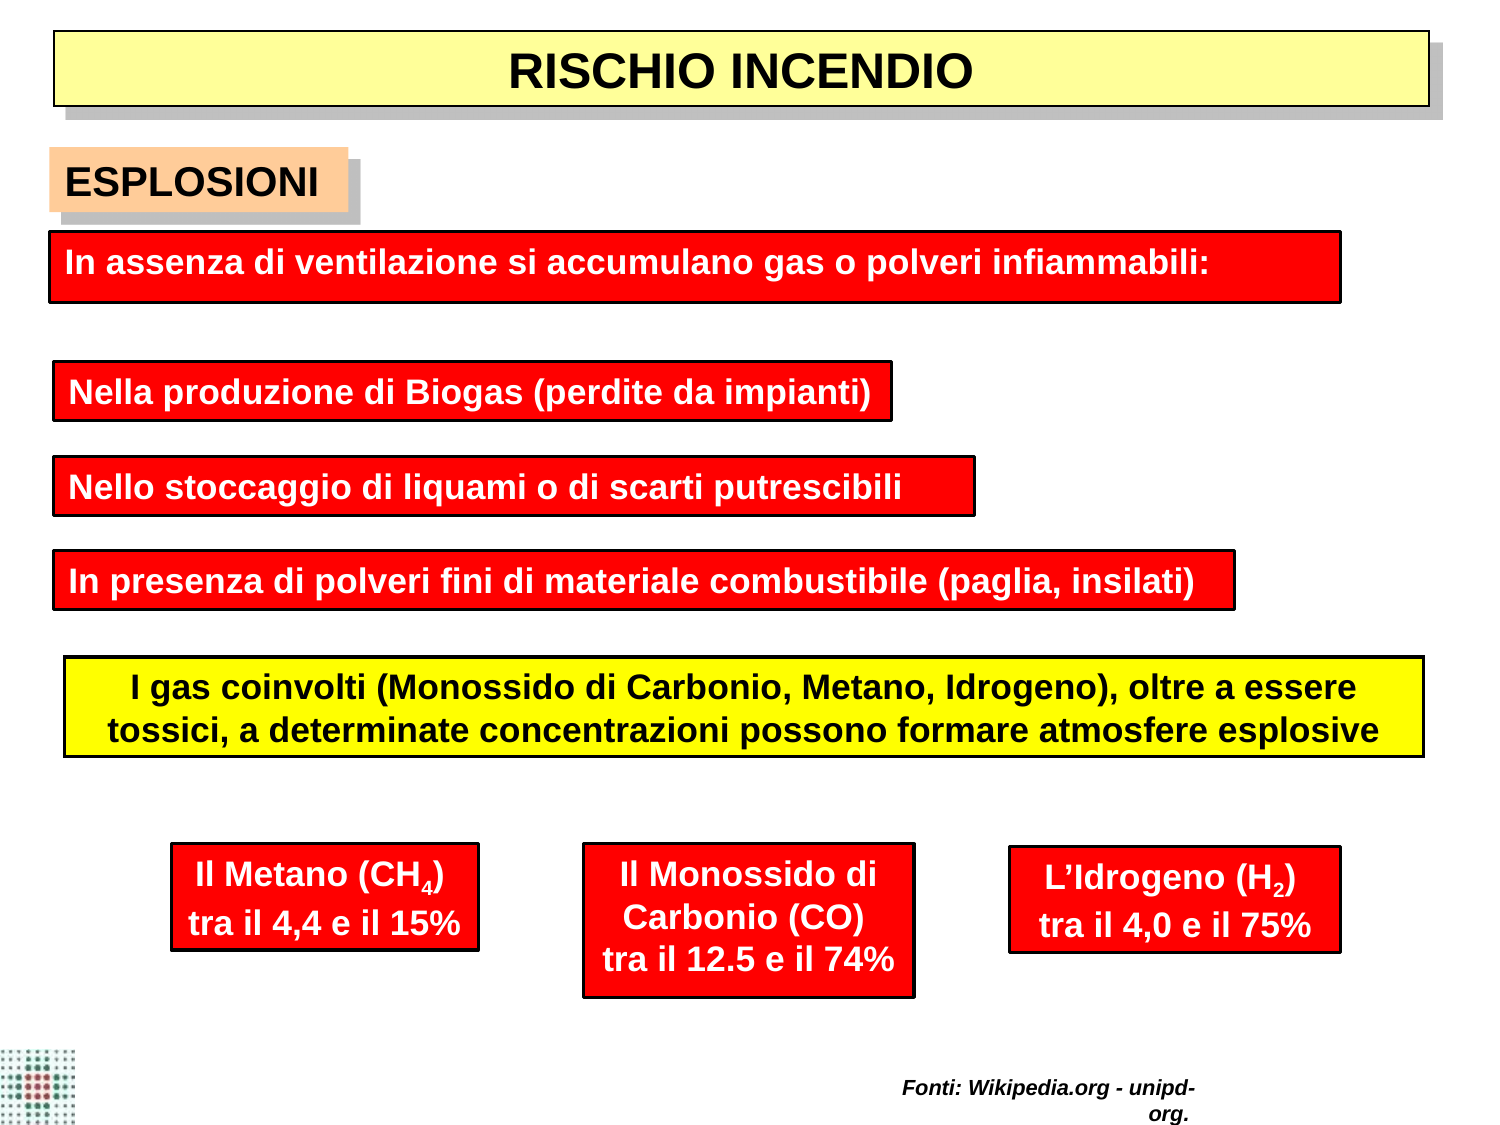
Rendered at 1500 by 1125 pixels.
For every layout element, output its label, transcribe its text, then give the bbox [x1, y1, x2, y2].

text_box RISCHIO INCENDIO [53, 30, 1429, 106]
text_box Fonti: Wikipedia.org - unipd-org. [868, 1065, 1211, 1125]
text_box L’Idrogeno (H2) tra il 4,0 e il 75% [1009, 846, 1341, 953]
text_box ESPLOSIONI [49, 147, 349, 213]
text_box Il Monossido di Carbonio (CO) tra il 12.5 e il 74% [583, 843, 914, 998]
text_box Nella produzione di Biogas (perdite da impianti) [53, 361, 892, 421]
text_box Il Metano (CH4) tra il 4,4 e il 15% [171, 843, 479, 950]
text_box In presenza di polveri fini di materiale combustibile (paglia, insilati) [53, 550, 1235, 610]
text_box In assenza di ventilazione si accumulano gas o polveri infiammabili: [49, 231, 1341, 303]
text_box Nello stoccaggio di liquami o di scarti putrescibili [53, 456, 975, 516]
text_box I gas coinvolti (Monossido di Carbonio, Metano, Idrogeno), oltre a essere tossici, a determinate concentrazioni possono formare atmosfere esplosive [64, 656, 1424, 757]
picture [0, 1049, 75, 1125]
